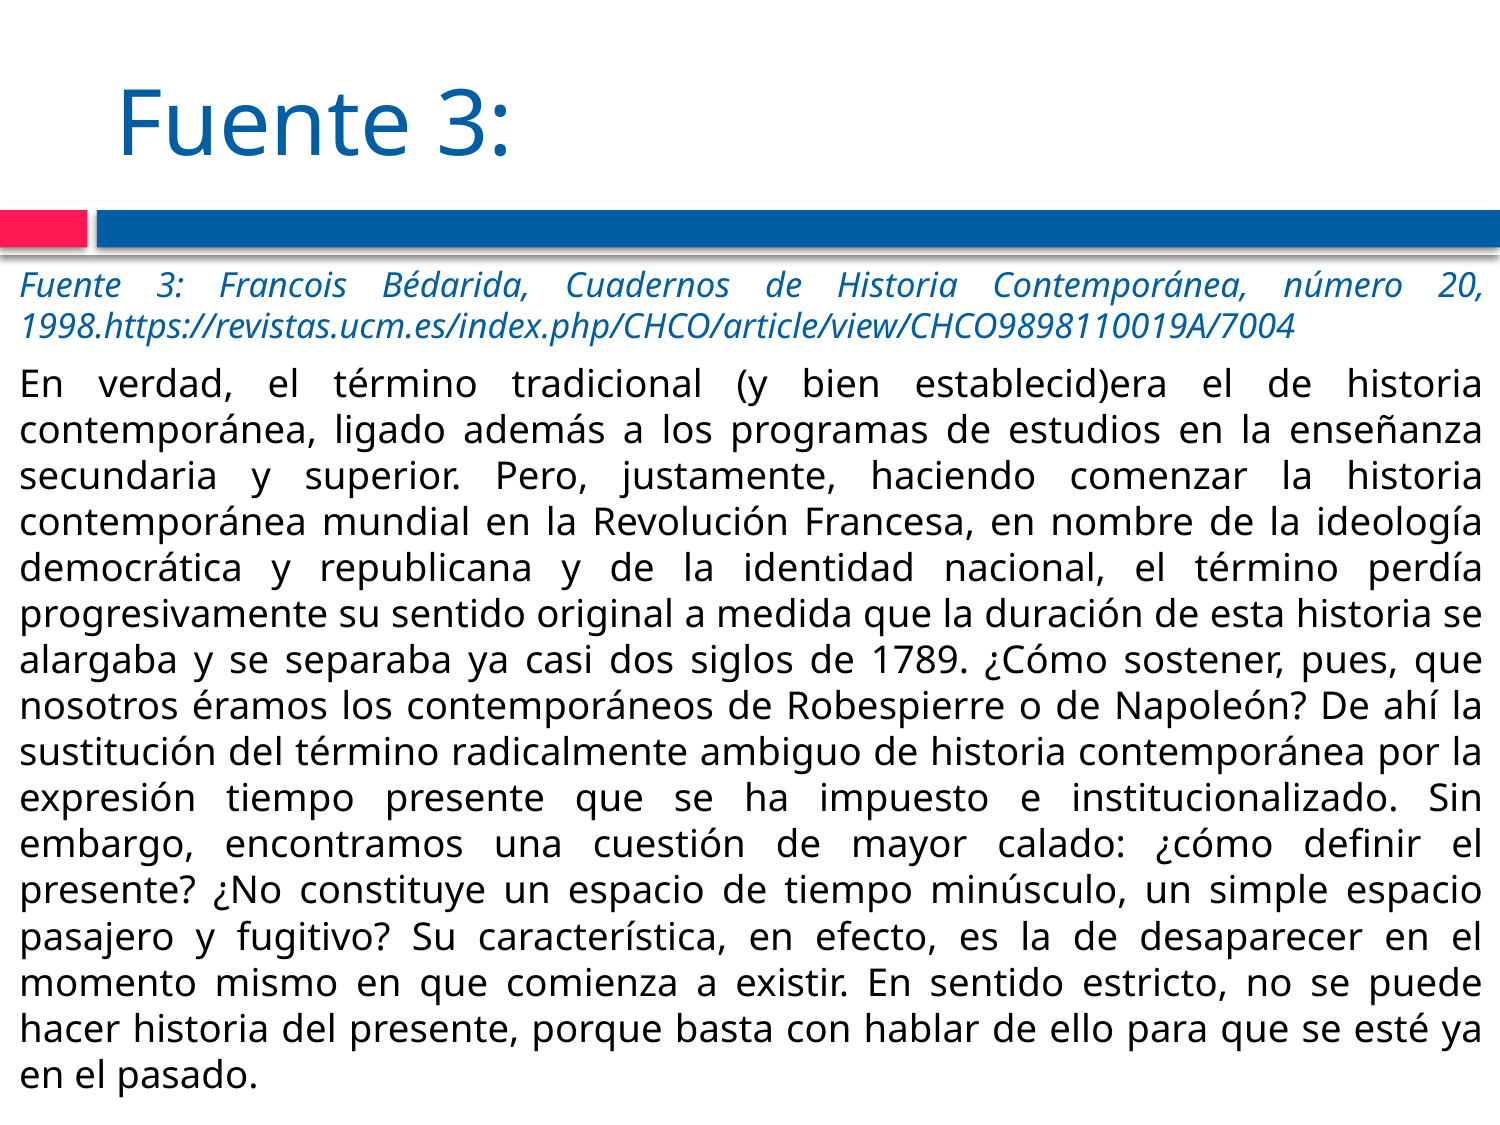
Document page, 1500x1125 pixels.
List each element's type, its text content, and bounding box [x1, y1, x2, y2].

list Fuente 3: Francois Bédarida, Cuadernos de Historia Contemporánea, número 20, 1998.https://revistas.ucm.es/index.php/CHCO/article/view/CHCO9898110019A/7004 En verdad, el término tradicional (y bien establecid)era el de historia contemporánea, ligado además a los programas de estudios en la enseñanza secundaria y superior. Pero, justamente, haciendo comenzar la historia contemporánea mundial en la Revolución Francesa, en nombre de la ideología democrática y republicana y de la identidad nacional, el término perdía progresivamente su sentido original a medida que la duración de esta historia se alargaba y se separaba ya casi dos siglos de 1789. ¿Cómo sostener, pues, que nosotros éramos los contemporáneos de Robespierre o de Napoleón? De ahí la sustitución del término radicalmente ambiguo de historia contemporánea por la expresión tiempo presente que se ha impuesto e institucionalizado. Sin embargo, encontramos una cuestión de mayor calado: ¿cómo definir el presente? ¿No constituye un espacio de tiempo minúsculo, un simple espacio pasajero y fugitivo? Su característica, en efecto, es la de desaparecer en el momento mismo en que comienza a existir. En sentido estricto, no se puede hacer historia del presente, porque basta con hablar de ello para que se esté ya en el pasado. [4, 255, 1500, 1106]
title Fuente 3: [100, 37, 1438, 200]
